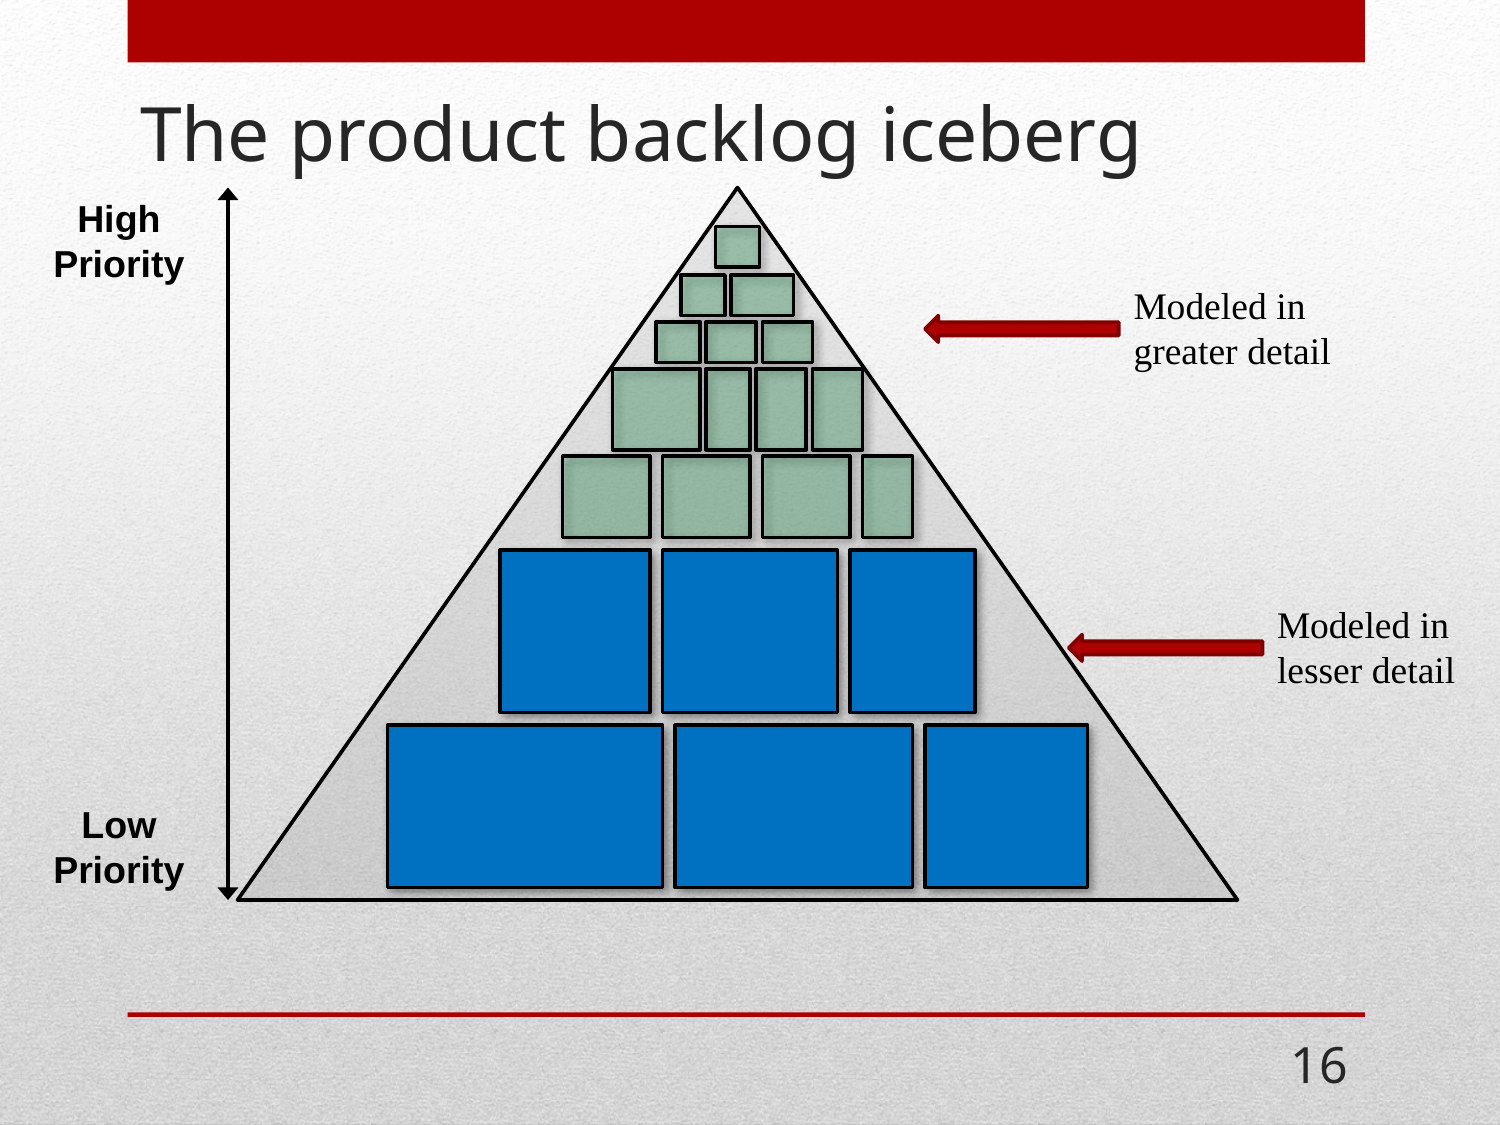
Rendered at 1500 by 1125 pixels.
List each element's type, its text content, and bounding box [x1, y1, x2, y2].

text_box [661, 461, 752, 539]
text_box [714, 225, 761, 269]
text_box [386, 723, 664, 889]
text_box [861, 454, 914, 539]
text_box [661, 548, 839, 714]
text_box Low Priority [38, 793, 200, 899]
text_box [654, 320, 702, 364]
text_box [673, 723, 914, 889]
text_box [704, 373, 752, 452]
text_box [1067, 632, 1265, 663]
text_box [923, 313, 1121, 344]
text_box [761, 461, 852, 539]
text_box [754, 373, 808, 452]
text_box [817, 367, 864, 452]
text_box [923, 723, 1089, 889]
slide_number 16 [1237, 1037, 1363, 1098]
text_box [679, 273, 727, 317]
text_box Modeled in lesser detail [1262, 593, 1500, 699]
text_box [498, 548, 652, 714]
title The product backlog iceberg [125, 79, 1363, 188]
text_box [235, 185, 1240, 902]
text_box [611, 367, 702, 452]
text_box Modeled in greater detail [1118, 274, 1357, 380]
text_box [561, 454, 652, 539]
text_box High Priority [38, 187, 200, 293]
text_box [767, 320, 814, 364]
text_box [704, 327, 758, 364]
text_box [729, 273, 795, 317]
text_box [848, 548, 977, 714]
